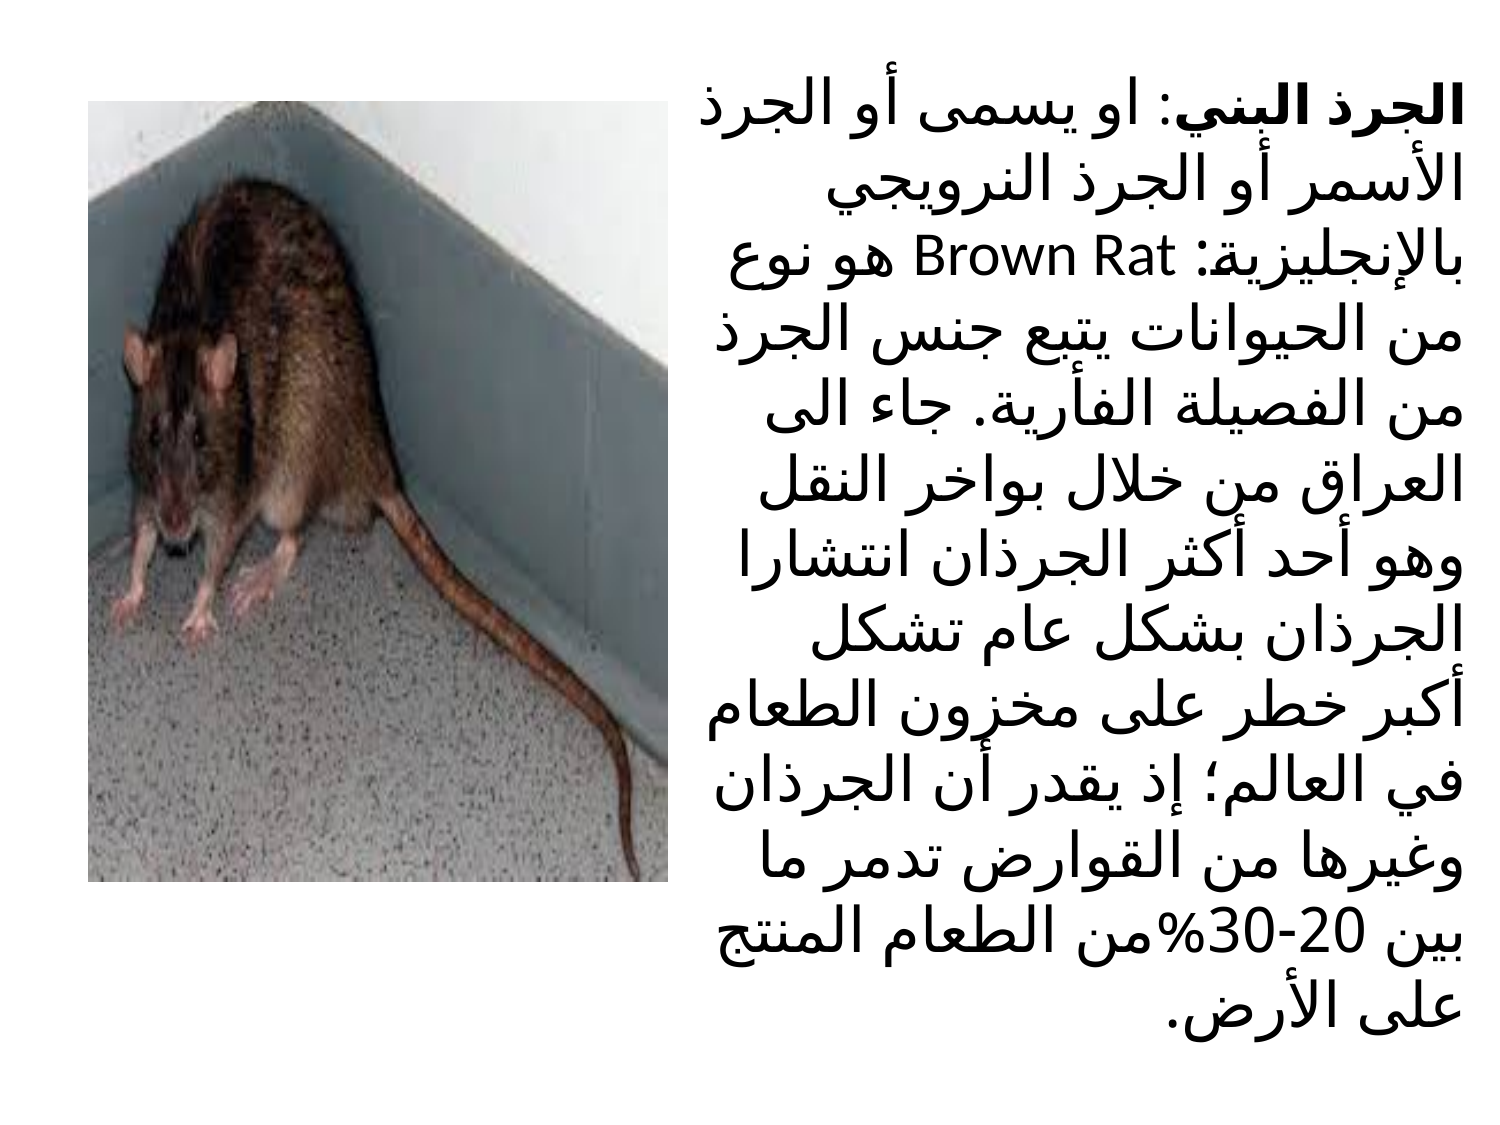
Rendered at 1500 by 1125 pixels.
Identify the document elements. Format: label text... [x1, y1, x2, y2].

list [88, 101, 668, 882]
list الجرذ البني: او يسمى أو الجرذ الأسمر أو الجرذ النرويجي بالإنجليزية: Brown Rat هو نوع من الحيوانات يتبع جنس الجرذ من الفصيلة الفأرية. جاء الى العراق من خلال بواخر النقل وهو أحد أكثر الجرذان انتشارا الجرذان بشكل عام تشكل أكبر خطر على مخزون الطعام في العالم؛ إذ يقدر أن الجرذان وغيرها من القوارض تدمر ما بين 20-30%من الطعام المنتج على الأرض. [679, 54, 1483, 1083]
